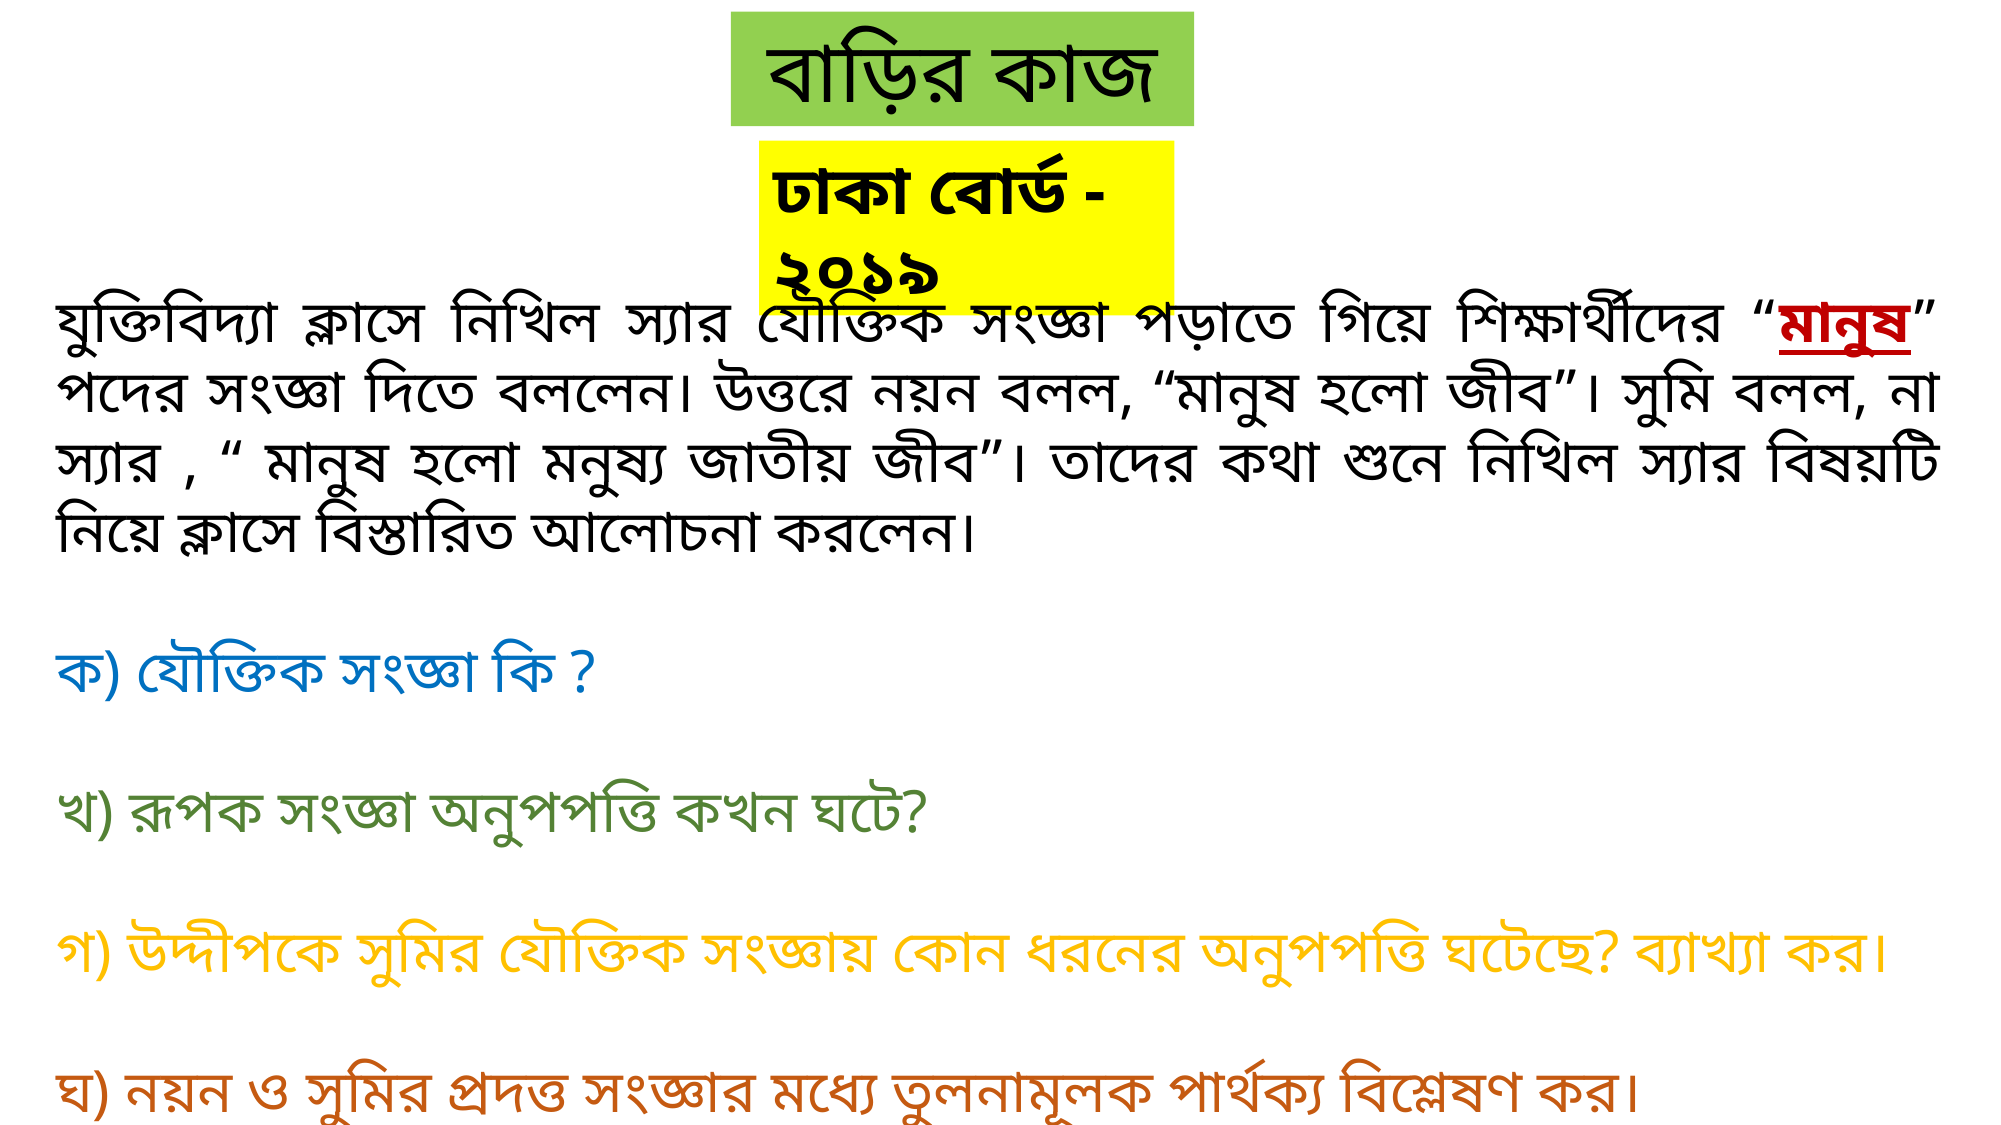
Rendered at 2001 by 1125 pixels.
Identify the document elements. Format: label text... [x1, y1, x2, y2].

text_box যুক্তিবিদ্যা ক্লাসে নিখিল স্যার যৌক্তিক সংজ্ঞা পড়াতে গিয়ে শিক্ষার্থীদের “মানুষ” পদের সংজ্ঞা দিতে বললেন। উত্তরে নয়ন বলল, “মানুষ হলো জীব”। সুমি বলল, না স্যার , “ মানুষ হলো মনুষ্য জাতীয় জীব”। তাদের কথা শুনে নিখিল স্যার বিষয়টি নিয়ে ক্লাসে বিস্তারিত আলোচনা করলেন। ক) যৌক্তিক সংজ্ঞা কি ? খ) রূপক সংজ্ঞা অনুপপত্তি কখন ঘটে? গ) উদ্দীপকে সুমির যৌক্তিক সংজ্ঞায় কোন ধরনের অনুপপত্তি ঘটেছে? ব্যাখ্যা কর। ঘ) নয়ন ও সুমির প্রদত্ত সংজ্ঞার মধ্যে তুলনামূলক পার্থক্য বিশ্লেষণ কর। [41, 276, 1955, 1125]
text_box বাড়ির কাজ [730, 11, 1195, 127]
text_box ঢাকা বোর্ড - ২০১৯ [759, 140, 1175, 276]
